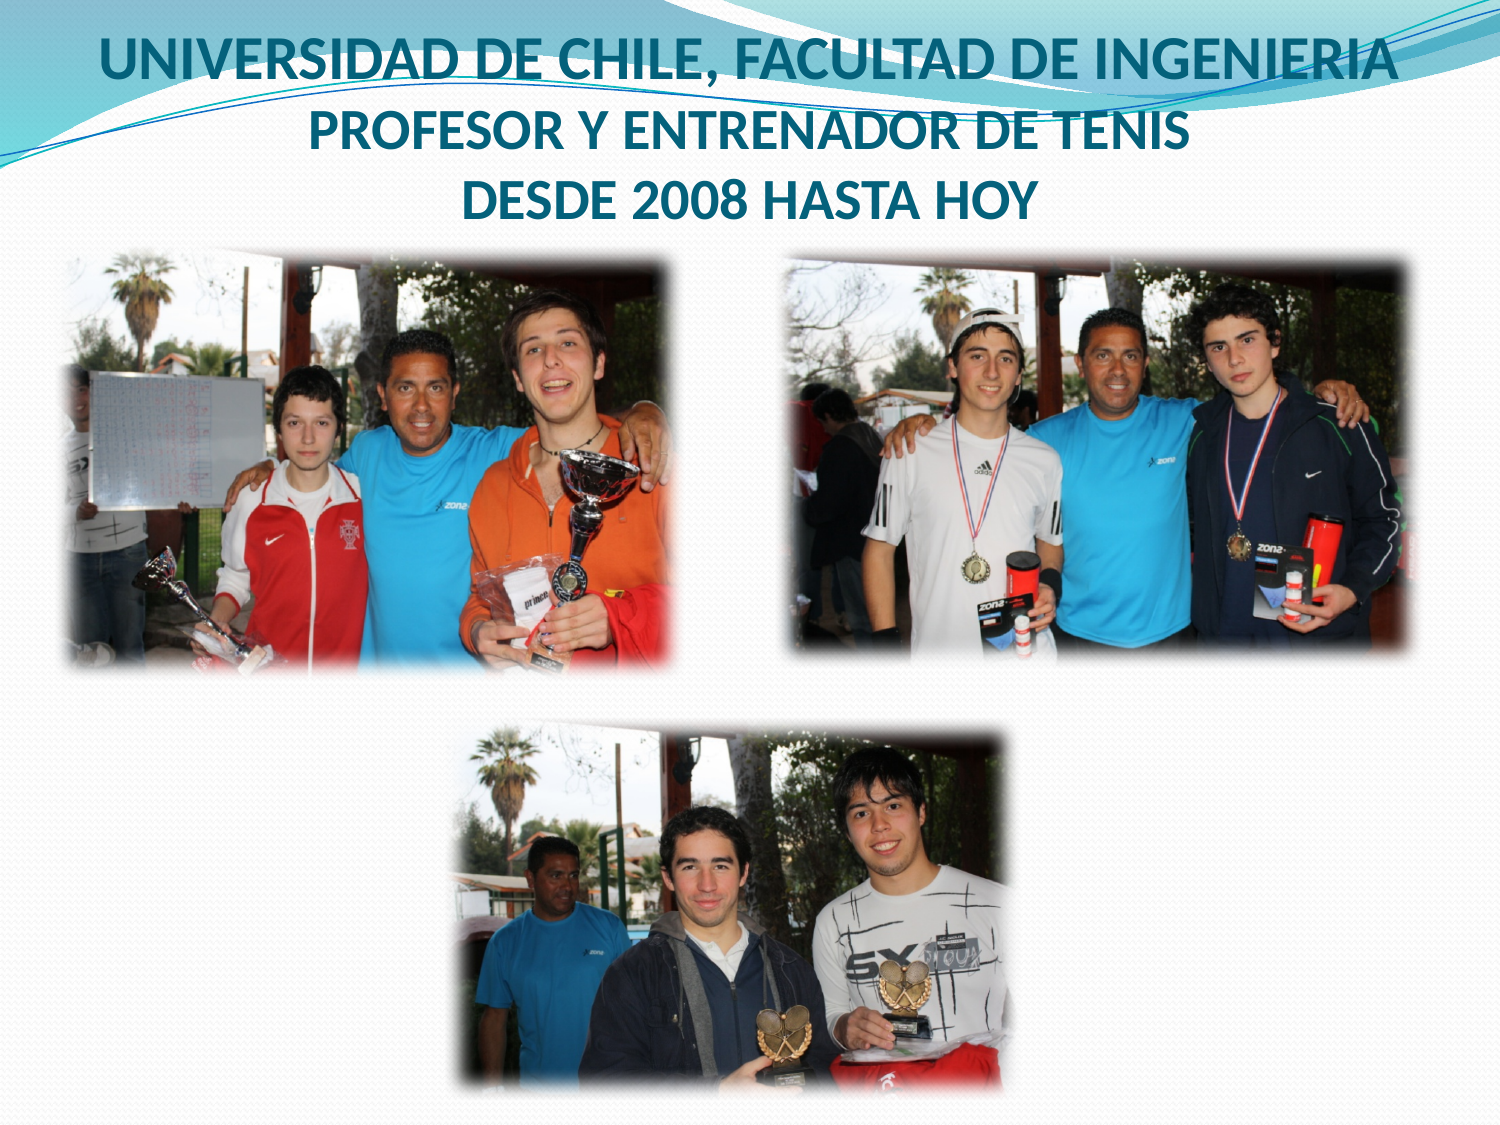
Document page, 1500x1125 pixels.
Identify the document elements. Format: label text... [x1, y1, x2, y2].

picture [442, 715, 1022, 1102]
title UNIVERSIDAD DE CHILE, FACULTAD DE INGENIERIA PROFESOR Y ENTRENADOR DE TENIS DESDE 2008 HASTA HOY [75, 44, 1425, 232]
picture [773, 243, 1424, 670]
picture [52, 243, 686, 681]
